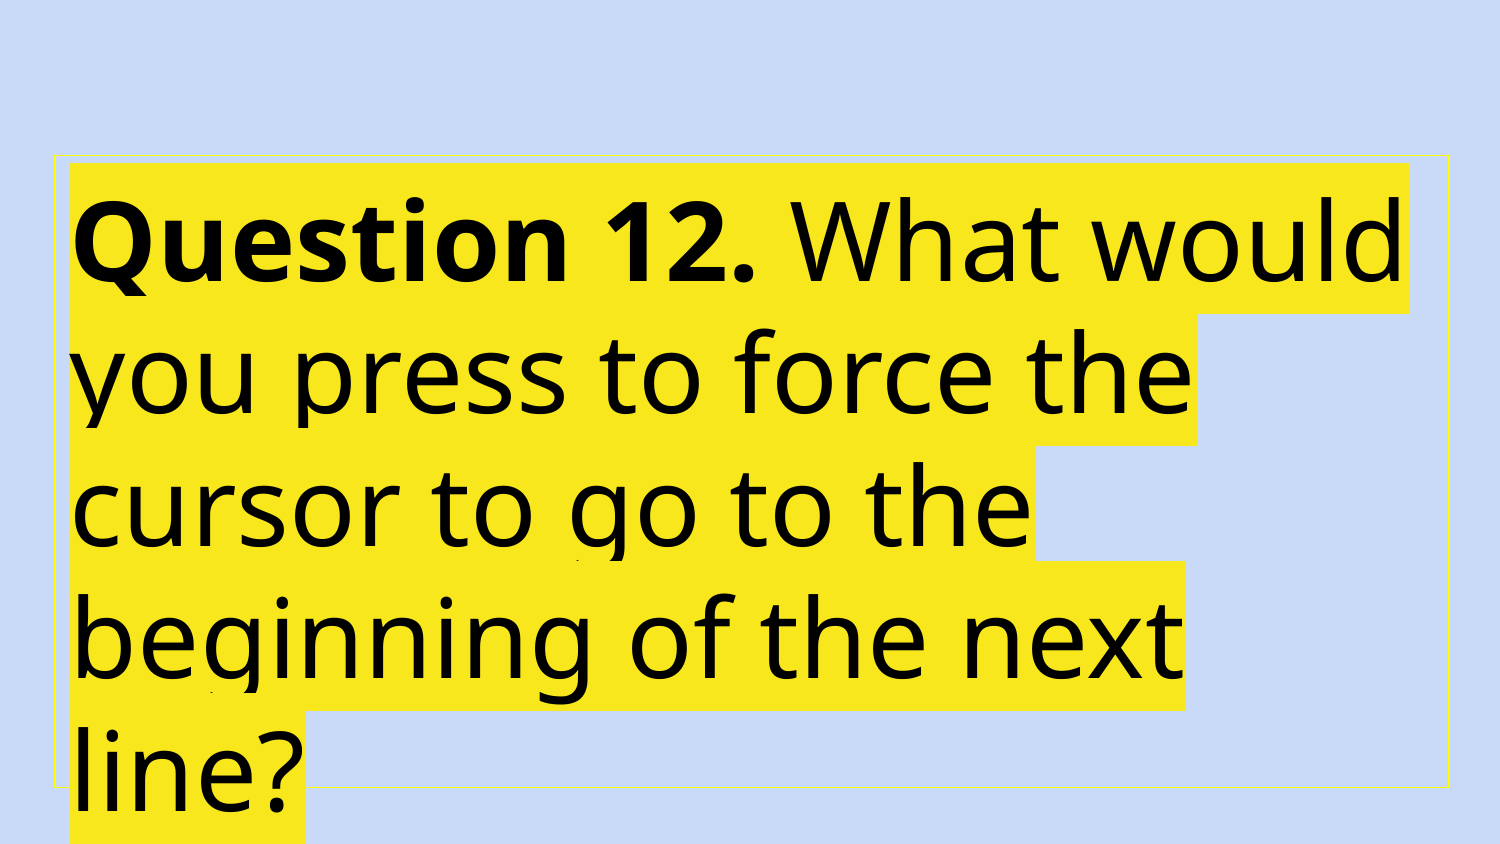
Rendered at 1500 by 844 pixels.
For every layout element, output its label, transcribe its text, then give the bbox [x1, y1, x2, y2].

title Question 12. What would you press to force the cursor to go to the beginning of the next line? [55, 155, 1449, 788]
